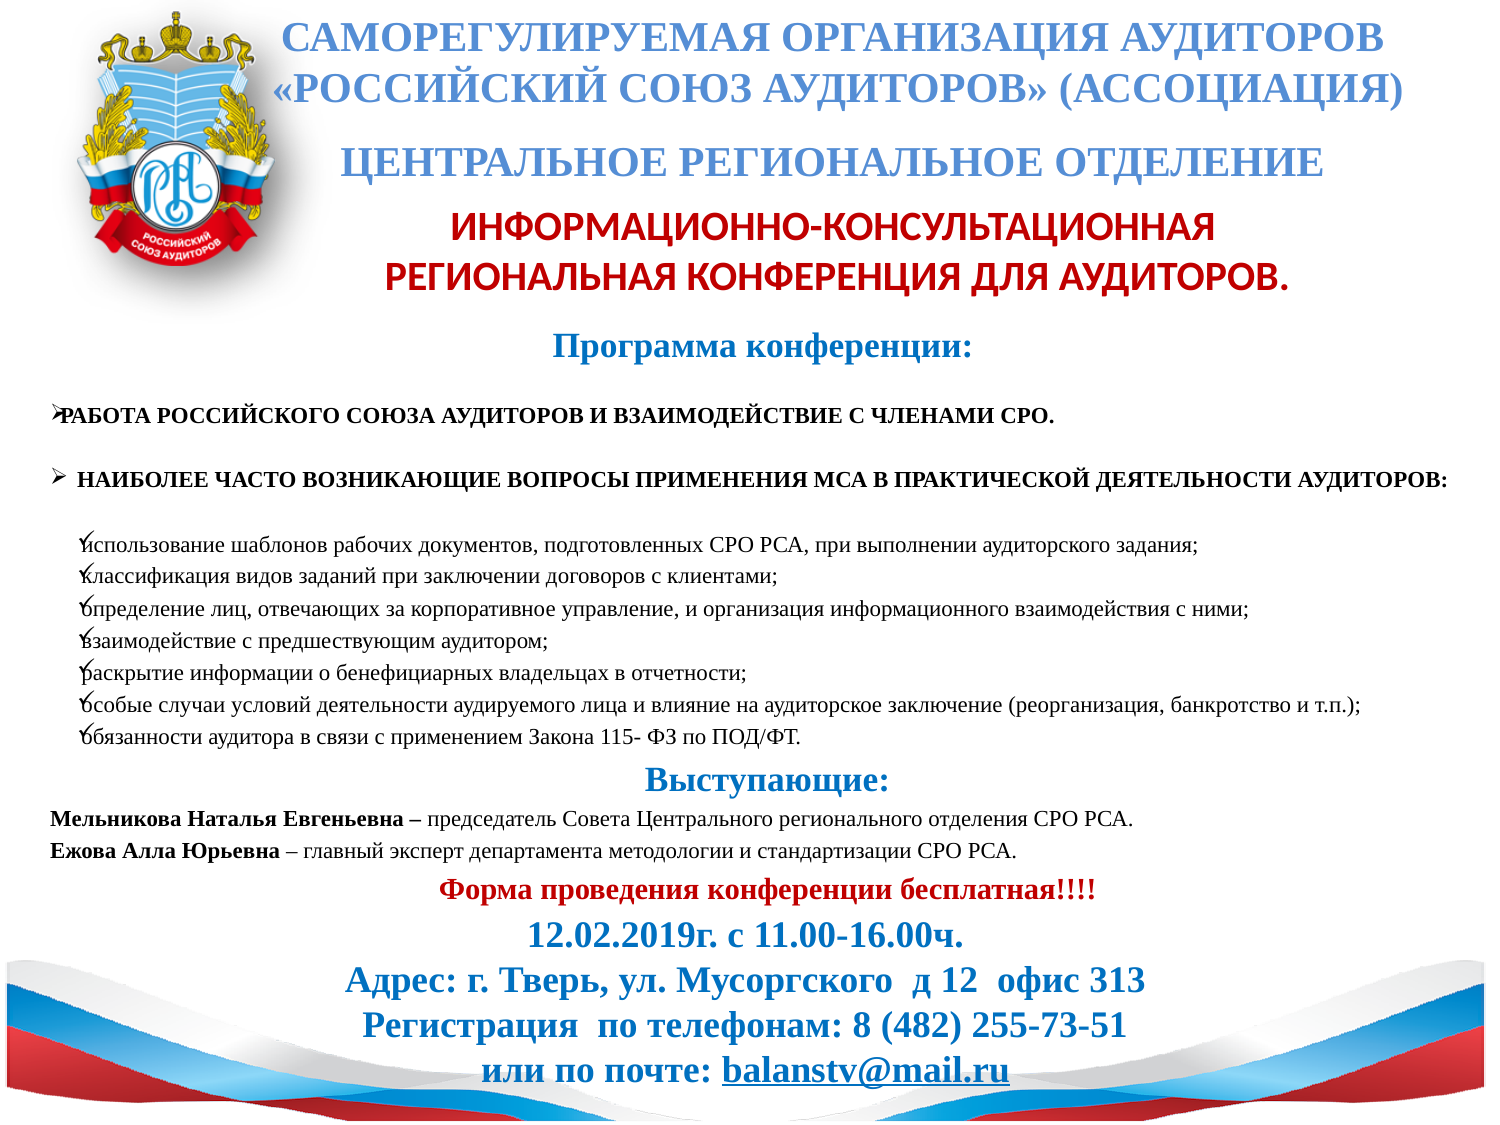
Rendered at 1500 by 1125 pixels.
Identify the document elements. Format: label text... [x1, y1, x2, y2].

subtitle Программа конференции: РАБОТА РОССИЙСКОГО СОЮЗА АУДИТОРОВ И ВЗАИМОДЕЙСТВИЕ С ЧЛЕНАМИ СРО. НАИБОЛЕЕ ЧАСТО ВОЗНИКАЮЩИЕ ВОПРОСЫ ПРИМЕНЕНИЯ МСА В ПРАКТИЧЕСКОЙ ДЕЯТЕЛЬНОСТИ АУДИТОРОВ: использование шаблонов рабочих документов, подготовленных СРО РСА, при выполнении аудиторского задания; классификация видов заданий при заключении договоров с клиентами; определение лиц, отвечающих за корпоративное управление, и организация информационного взаимодействия с ними; взаимодействие с предшествующим аудитором; раскрытие информации о бенефициарных владельцах в отчетности; особые случаи условий деятельности аудируемого лица и влияние на аудиторское заключение (реорганизация, банкротство и т.п.); обязанности аудитора в связи с применением Закона 115- ФЗ по ПОД/ФТ. Выступающие: Мельникова Наталья Евгеньевна – председатель Совета Центрального регионального отделения СРО РСА. Ежова Алла Юрьевна – главный эксперт департамента методологии и стандартизации СРО РСА. Форма проведения конференции бесплатная!!!! [35, 314, 1500, 924]
picture [0, 948, 1500, 1125]
picture [68, 10, 283, 267]
text_box 12.02.2019г. с 11.00-16.00ч. Адрес: г. Тверь, ул. Мусоргского д 12 офис 313 Регистрация по телефонам: 8 (482) 255-73-51 или по почте: balanstv@mail.ru [0, 902, 1496, 947]
title ИНФОРМАЦИОННО-КОНСУЛЬТАЦИОННАЯ РЕГИОНАЛЬНАЯ КОНФЕРЕНЦИЯ ДЛЯ АУДИТОРОВ. [259, 184, 1500, 314]
text_box САМОРЕГУЛИРУЕМАЯ ОРГАНИЗАЦИЯ АУДИТОРОВ «РОССИЙСКИЙ СОЮЗ АУДИТОРОВ» (АССОЦИАЦИЯ) ЦЕНТРАЛЬНОЕ РЕГИОНАЛЬНОЕ ОТДЕЛЕНИЕ [238, 0, 1438, 195]
